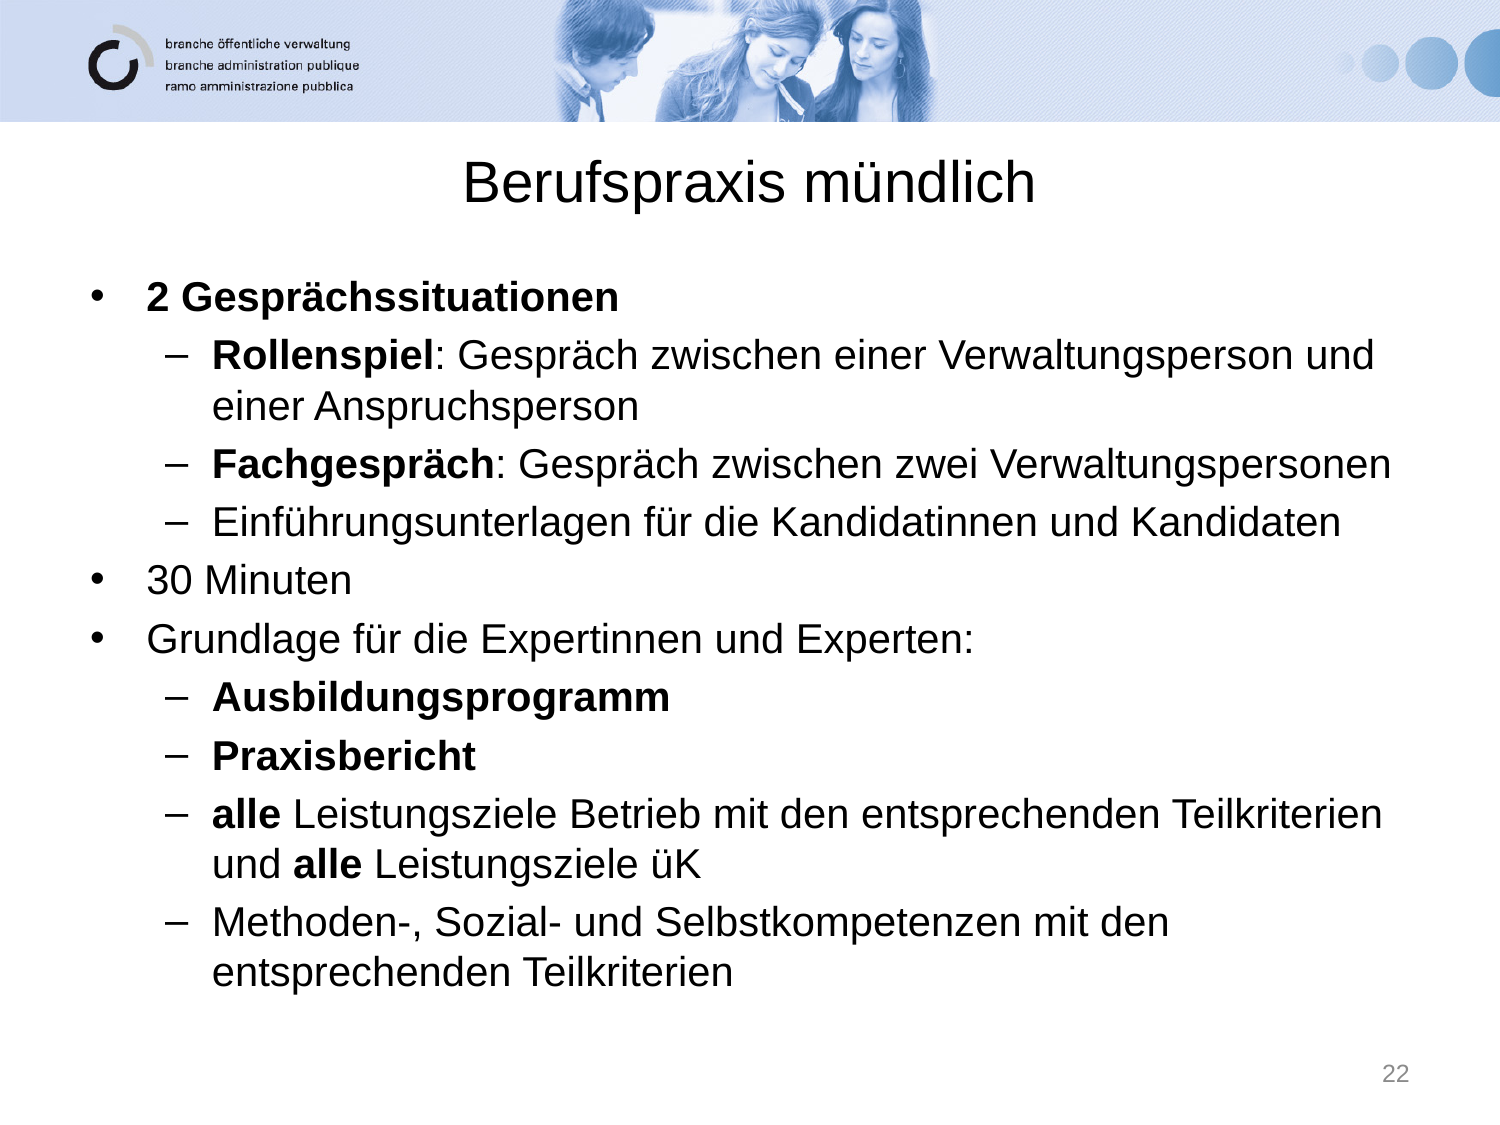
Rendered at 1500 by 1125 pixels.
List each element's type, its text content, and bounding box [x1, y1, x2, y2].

title Berufspraxis mündlich [75, 125, 1425, 233]
picture [0, 0, 1500, 122]
list 2 Gesprächssituationen Rollenspiel: Gespräch zwischen einer Verwaltungsperson und einer Anspruchsperson Fachgespräch: Gespräch zwischen zwei Verwaltungspersonen Einführungsunterlagen für die Kandidatinnen und Kandidaten 30 Minuten Grundlage für die Expertinnen und Experten: Ausbildungsprogramm Praxisbericht alle Leistungsziele Betrieb mit den entsprechenden Teilkriterien und alle Leistungsziele üK Methoden-, Sozial- und Selbstkompetenzen mit den entsprechenden Teilkriterien [75, 262, 1425, 1005]
slide_number 22 [1074, 1042, 1425, 1103]
